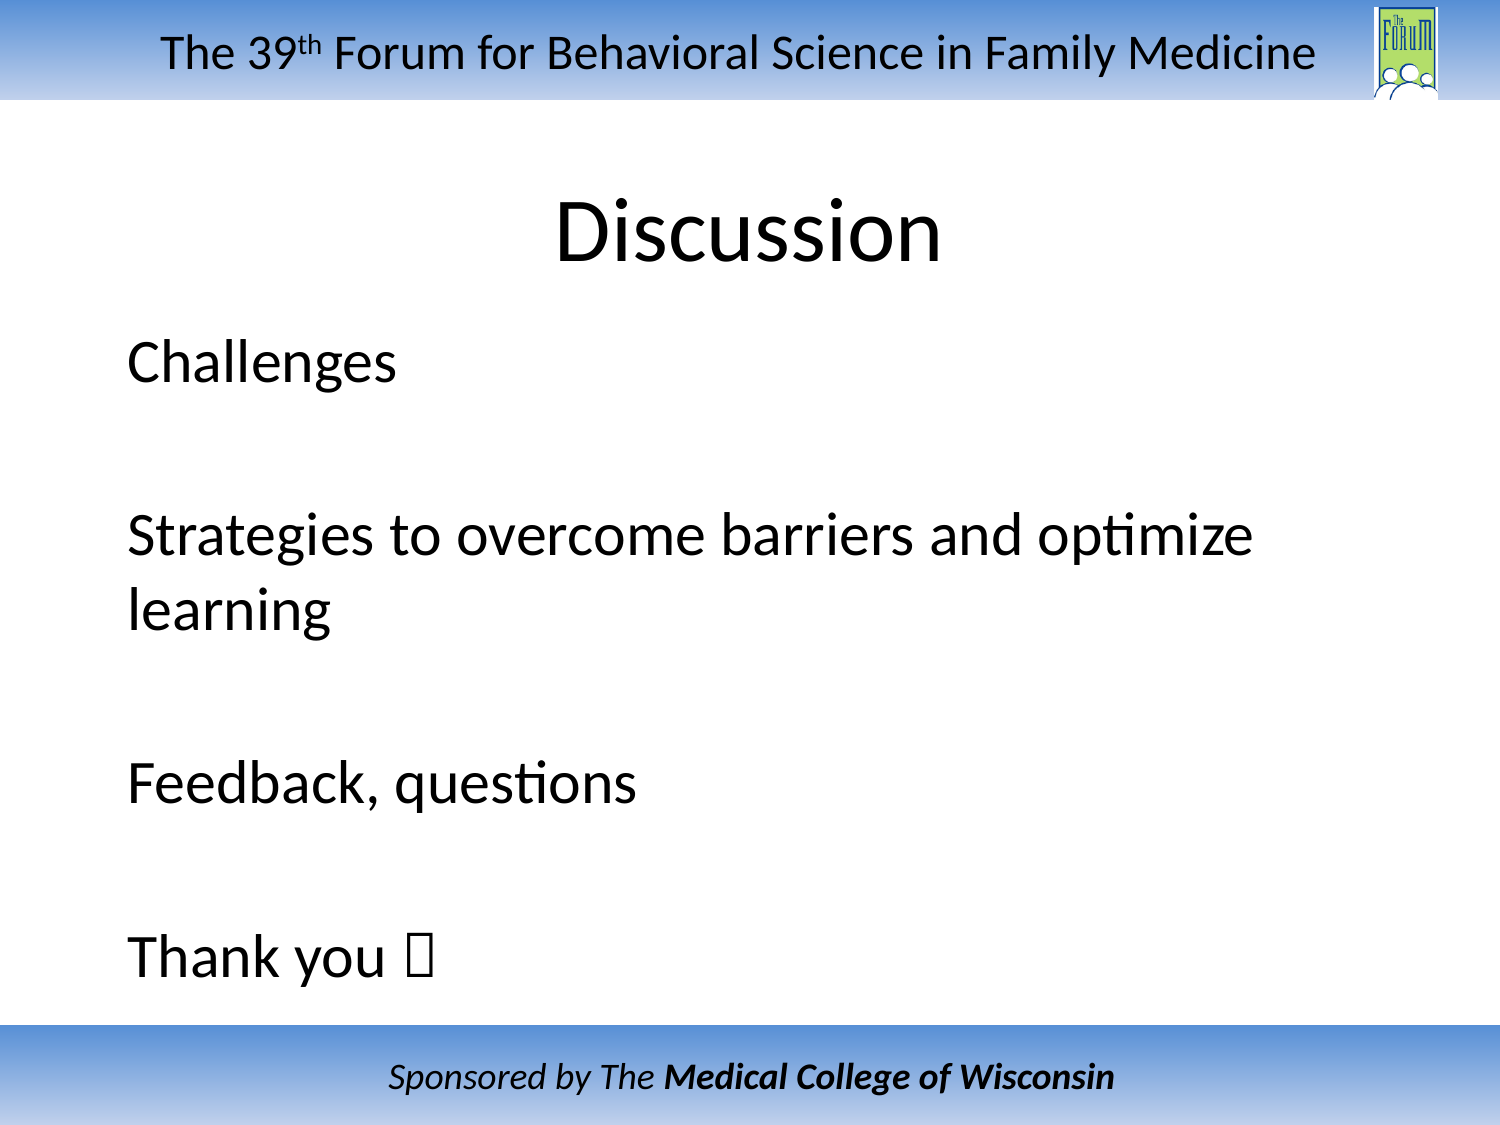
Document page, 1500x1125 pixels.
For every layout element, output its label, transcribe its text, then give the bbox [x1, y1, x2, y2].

picture [1374, 7, 1438, 100]
subtitle Challenges Strategies to overcome barriers and optimize learning Feedback, questions Thank you  [112, 312, 1338, 1000]
title Discussion [112, 137, 1388, 313]
